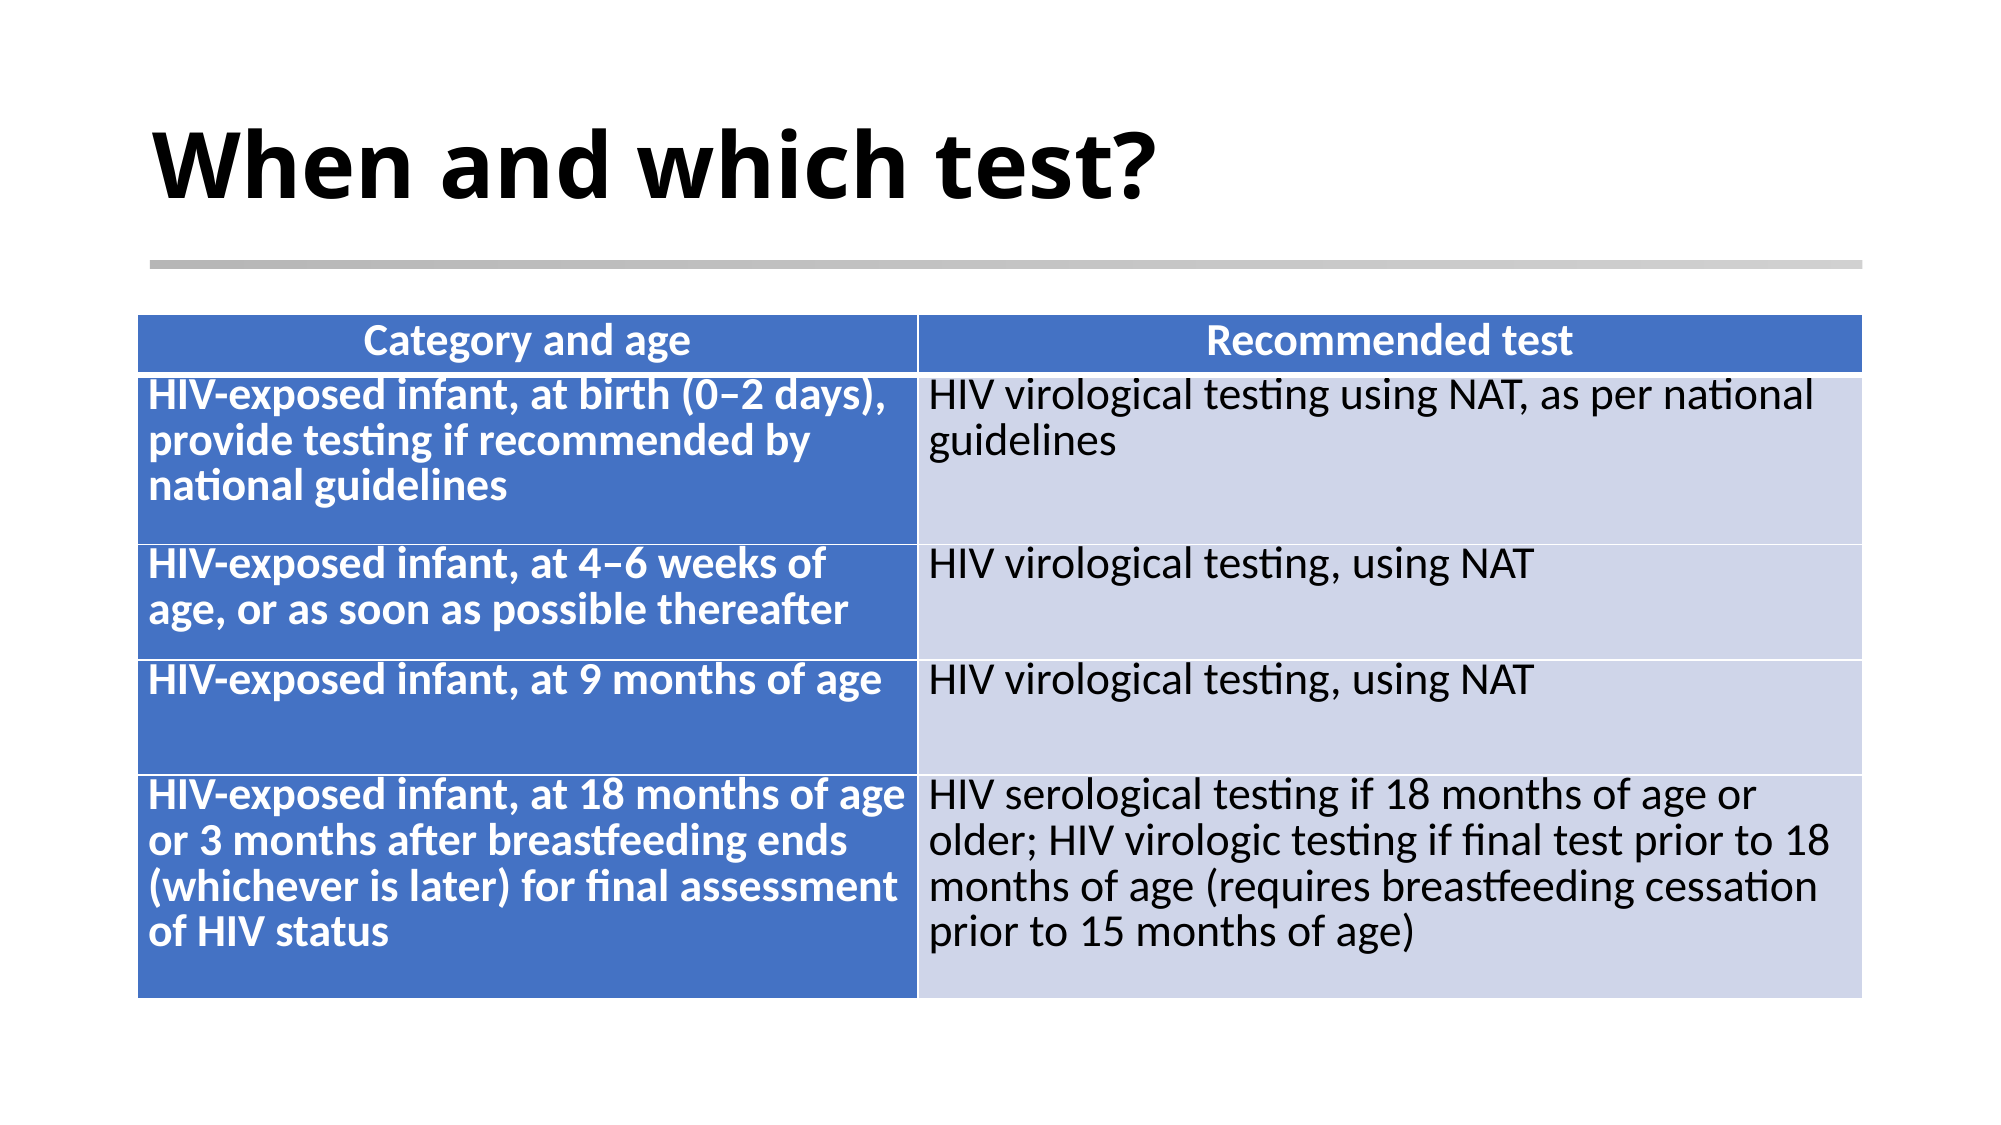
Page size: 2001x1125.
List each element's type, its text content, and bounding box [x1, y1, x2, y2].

table_cell HIV-exposed infant, at birth (0–2 days), provide testing if recommended by national guidelines [138, 378, 917, 544]
table_cell HIV serological testing if 18 months of age or older; HIV virologic testing if final test prior to 18 months of age (requires breastfeeding cessation prior to 15 months of age) [919, 776, 1862, 998]
table_cell HIV-exposed infant, at 4–6 weeks of age, or as soon as possible thereafter [138, 545, 917, 659]
table_cell HIV-exposed infant, at 9 months of age [138, 661, 917, 774]
table_header Recommended test [919, 315, 1862, 372]
table_cell HIV-exposed infant, at 18 months of age or 3 months after breastfeeding ends (whichever is later) for final assessment of HIV status [138, 776, 917, 998]
table_header Category and age [138, 315, 917, 372]
table_cell HIV virological testing, using NAT [919, 545, 1862, 659]
table_cell HIV virological testing using NAT, as per national guidelines [919, 378, 1862, 544]
table_cell HIV virological testing, using NAT [919, 661, 1862, 774]
title When and which test? [137, 59, 1863, 278]
